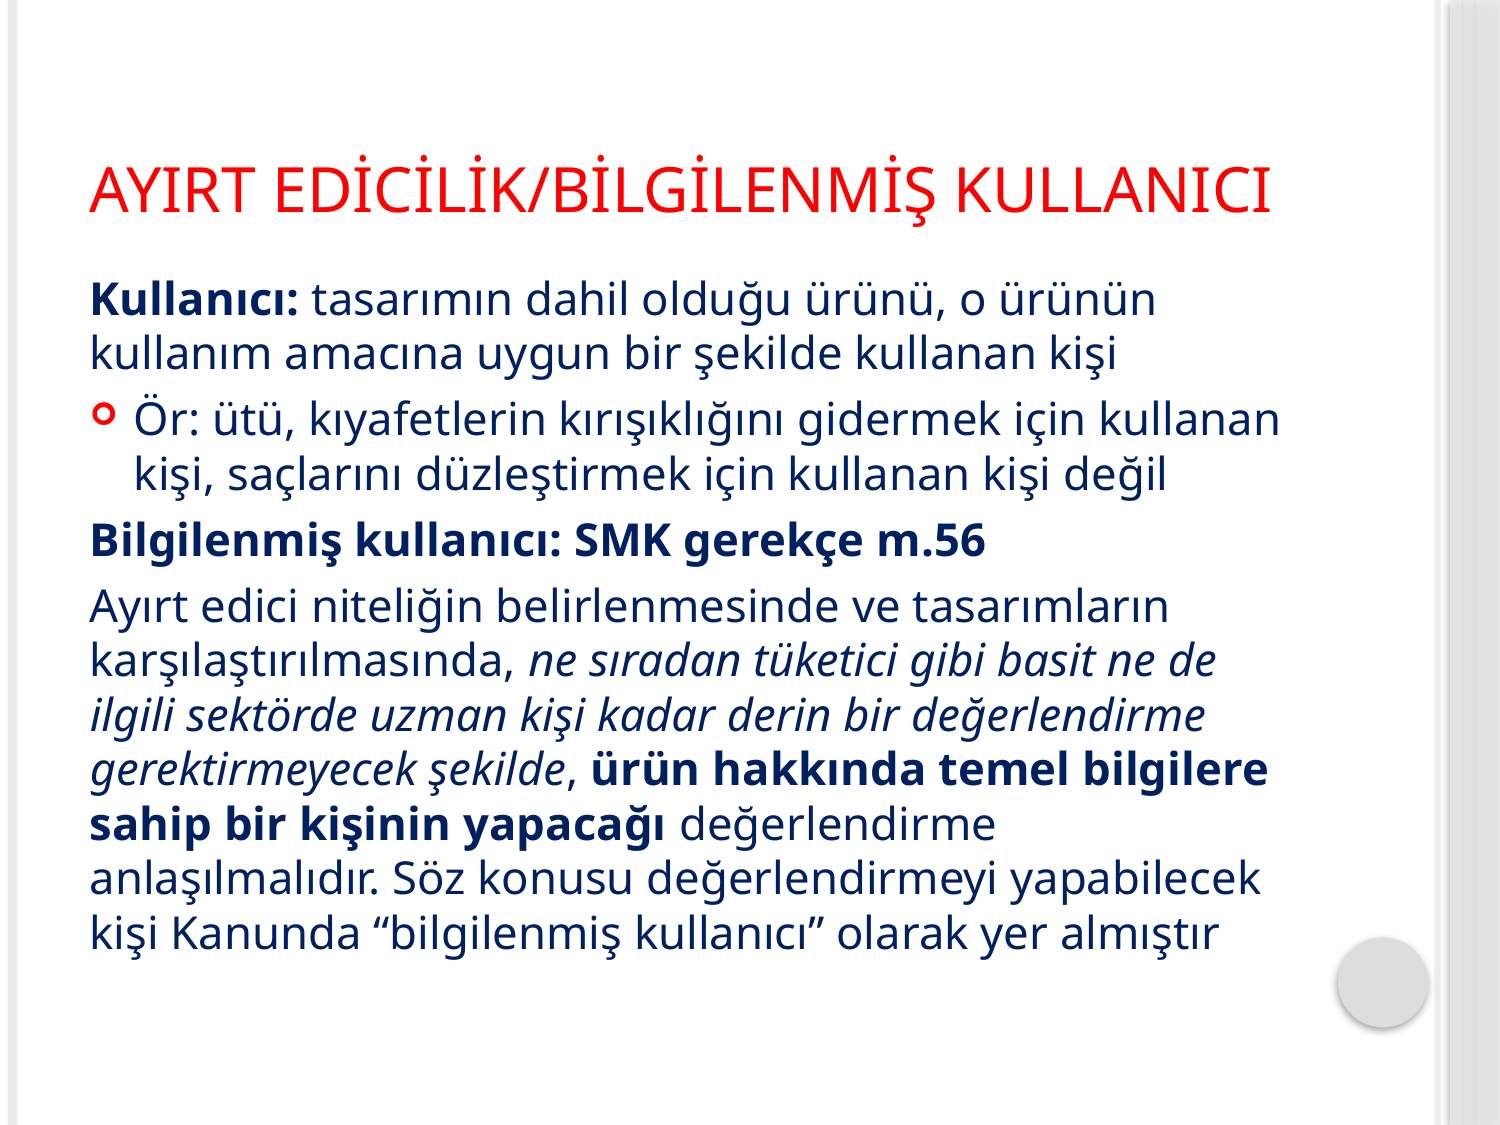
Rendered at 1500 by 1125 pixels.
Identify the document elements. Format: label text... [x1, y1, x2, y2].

title Ayırt Edicilik/Bilgilenmiş kullanıcı [75, 45, 1300, 233]
list Kullanıcı: tasarımın dahil olduğu ürünü, o ürünün kullanım amacına uygun bir şekilde kullanan kişi Ör: ütü, kıyafetlerin kırışıklığını gidermek için kullanan kişi, saçlarını düzleştirmek için kullanan kişi değil Bilgilenmiş kullanıcı: SMK gerekçe m.56 Ayırt edici niteliğin belirlenmesinde ve tasarımların karşılaştırılmasında, ne sıradan tüketici gibi basit ne de ilgili sektörde uzman kişi kadar derin bir değerlendirme gerektirmeyecek şekilde, ürün hakkında temel bilgilere sahip bir kişinin yapacağı değerlendirme anlaşılmalıdır. Söz konusu değerlendirmeyi yapabilecek kişi Kanunda “bilgilenmiş kullanıcı” olarak yer almıştır [75, 262, 1300, 1062]
